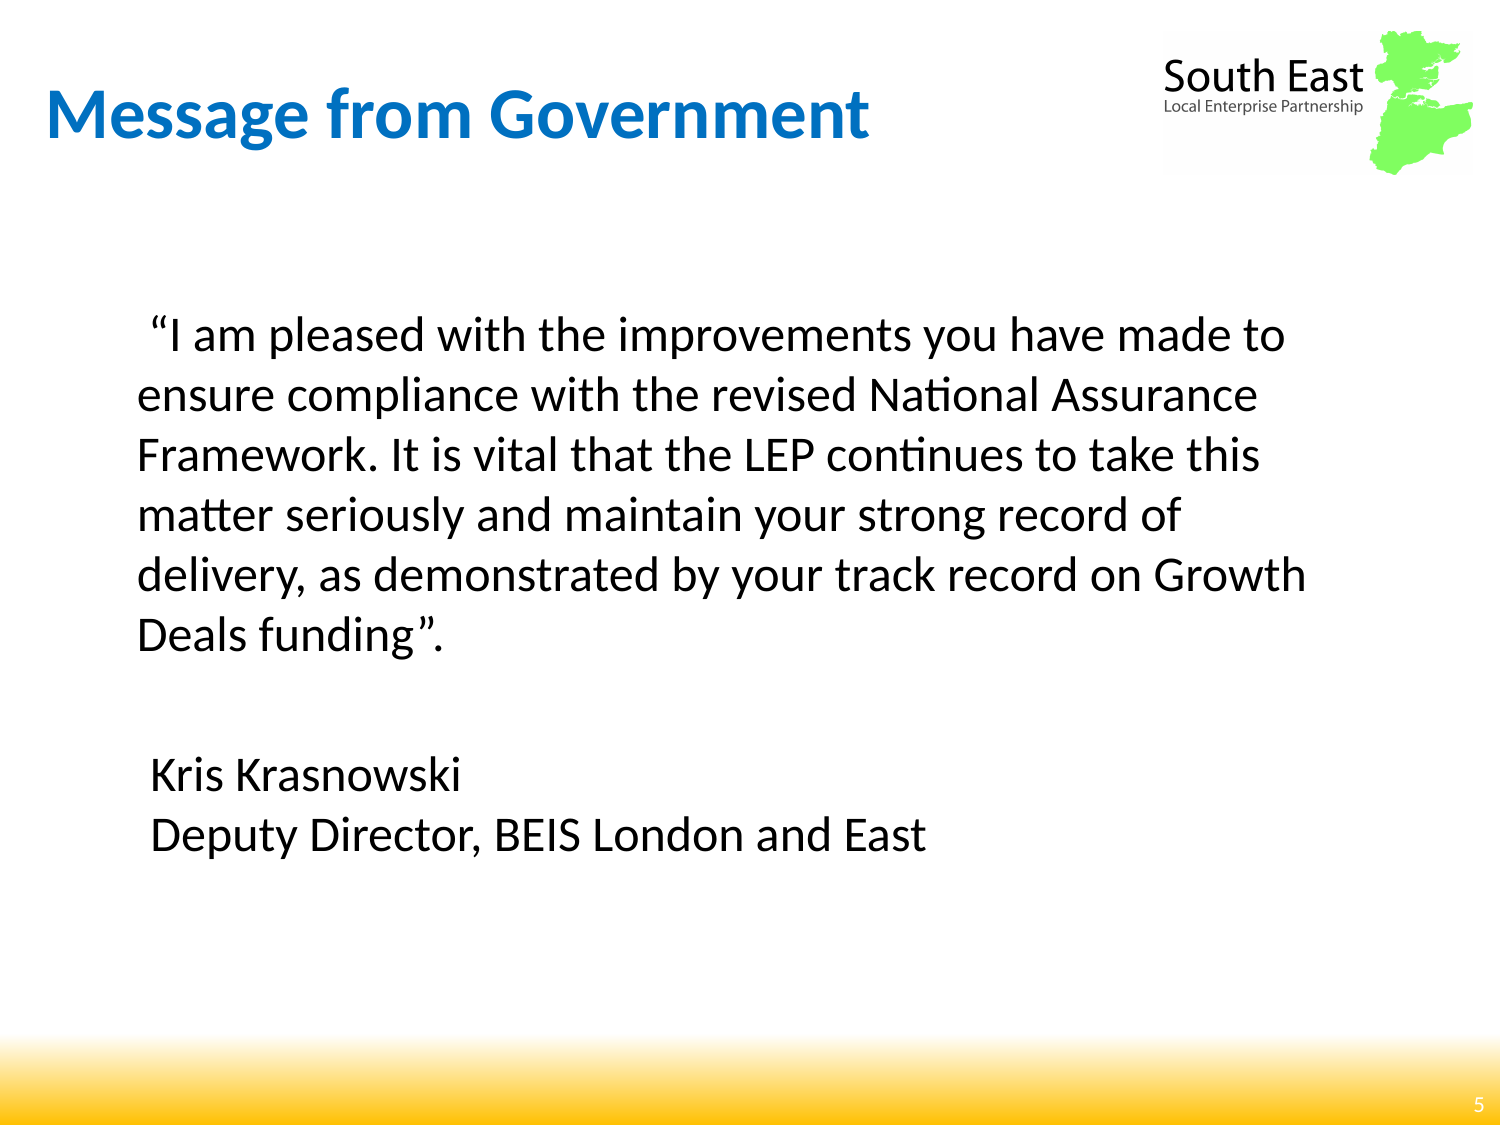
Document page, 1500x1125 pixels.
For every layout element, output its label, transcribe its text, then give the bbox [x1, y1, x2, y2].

text_box [5, 7, 1356, 161]
text_box 5 [1187, 1082, 1500, 1125]
picture [1356, 31, 1473, 175]
text_box Message from Government [30, 32, 1381, 186]
text_box “I am pleased with the improvements you have made to ensure compliance with the revised National Assurance Framework. It is vital that the LEP continues to take this matter seriously and maintain your strong record of delivery, as demonstrated by your track record on Growth Deals funding”. [122, 234, 1375, 670]
text_box Kris Krasnowski Deputy Director, BEIS London and East [135, 673, 1215, 869]
